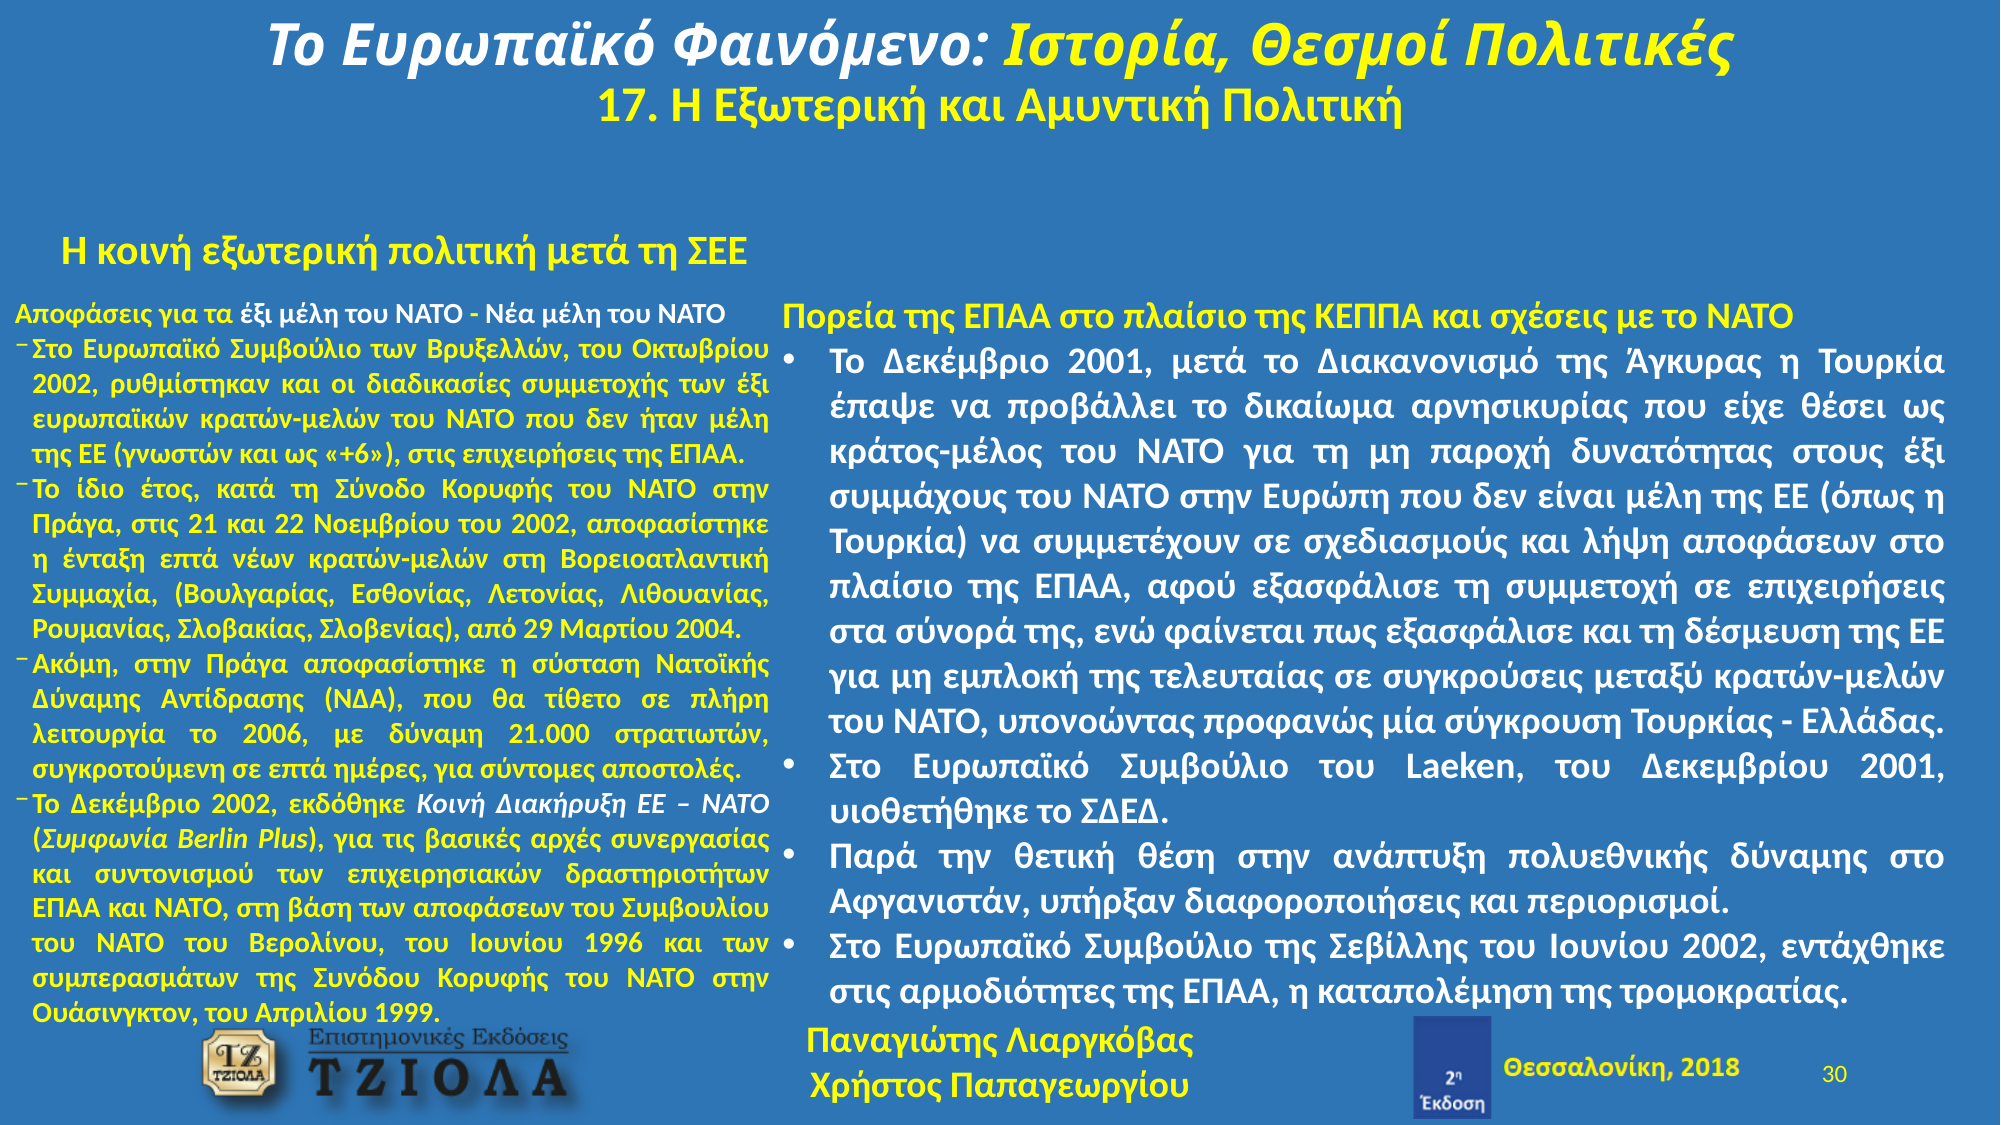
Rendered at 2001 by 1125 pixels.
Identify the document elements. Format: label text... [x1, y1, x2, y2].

slide_number 30 [1758, 1042, 1863, 1103]
text_box 17. Η Εξωτερική και Αμυντική Πολιτική [0, 64, 2000, 140]
picture [179, 1007, 595, 1125]
text_box Πορεία της ΕΠΑΑ στο πλαίσιο της ΚΕΠΠΑ και σχέσεις με το NATO Το Δεκέμβριο 2001, μετά το Διακανονισμό της Άγκυρας η Τουρκία έπαψε να προβάλλει το δικαίωμα αρνησικυρίας που είχε θέσει ως κράτος-μέλος του NATO για τη μη παροχή δυνατότητας στους έξι συμμάχους του NATO στην Ευρώπη που δεν είναι μέλη της ΕΕ (όπως η Τουρκία) να συμμετέχουν σε σχεδιασμούς και λήψη αποφάσεων στο πλαίσιο της ΕΠΑΑ, αφού εξασφάλισε τη συμμετοχή σε επιχειρήσεις στα σύνορά της, ενώ φαίνεται πως εξασφάλισε και τη δέσμευση της ΕΕ για μη εμπλοκή της τελευταίας σε συγκρούσεις μεταξύ κρατών-μελών του NATO, υπονοώντας προφανώς μία σύγκρουση Τουρκίας - Ελλάδας. Στο Ευρωπαϊκό Συμβούλιο του Laeken, του Δεκεμβρίου 2001, υιοθετήθηκε το ΣΔΕΔ. Παρά την θετική θέση στην ανάπτυξη πολυεθνικής δύναμης στο Αφγανιστάν, υπήρξαν διαφοροποιήσεις και περιορισμοί. Στο Ευρωπαϊκό Συμβούλιο της Σεβίλλης του Ιουνίου 2002, εντάχθηκε στις αρμοδιότητες της ΕΠΑΑ, η καταπολέμηση της τρομοκρατίας. [767, 283, 1962, 1019]
footer Παναγιώτης Λιαργκόβας Χρήστος Παπαγεωργίου [662, 1019, 1338, 1103]
picture [1405, 1016, 1758, 1119]
text_box Αποφάσεις για τα έξι μέλη του ΝΑΤΟ - Νέα μέλη του ΝΑΤΟ Στο Ευρωπαϊκό Συμβούλιο των Βρυξελλών, του Οκτωβρίου 2002, ρυθμίστηκαν και οι διαδικασίες συμμετοχής των έξι ευρωπαϊκών κρατών-μελών του NATO που δεν ήταν μέλη της ΕΕ (γνωστών και ως «+6»), στις επιχειρήσεις της ΕΠΑΑ. Το ίδιο έτος, κατά τη Σύνοδο Κορυφής του NATO στην Πράγα, στις 21 και 22 Νοεμβρίου του 2002, αποφασίστηκε η ένταξη επτά νέων κρατών-μελών στη Βορειοατλαντική Συμμαχία, (Βουλγαρίας, Εσθονίας, Λετονίας, Λιθουανίας, Ρουμανίας, Σλοβακίας, Σλοβενίας), από 29 Μαρτίου 2004. Ακόμη, στην Πράγα αποφασίστηκε η σύσταση Νατοϊκής Δύναμης Αντίδρασης (ΝΔΑ), που θα τίθετο σε πλήρη λειτουργία το 2006, με δύναμη 21.000 στρατιωτών, συγκροτούμενη σε επτά ημέρες, για σύντομες αποστολές. Το Δεκέμβριο 2002, εκδόθηκε Κοινή Διακήρυξη ΕΕ – ΝΑΤΟ (Συμφωνία Berlin Plus), για τις βασικές αρχές συνεργασίας και συντονισμού των επιχειρησιακών δραστηριοτήτων ΕΠΑΑ και NATO, στη βάση των αποφάσεων του Συμβουλίου του ΝΑΤΟ του Βερολίνου, του Ιουνίου 1996 και των συμπερασμάτων της Συνόδου Κορυφής του NATO στην Ουάσινγκτον, του Απριλίου 1999. [0, 287, 785, 1071]
text_box Η κοινή εξωτερική πολιτική μετά τη ΣΕΕ [46, 215, 1959, 280]
text_box Το Ευρωπαϊκό Φαινόμενο: Ιστορία, Θεσμοί Πολιτικές [0, 0, 2000, 64]
